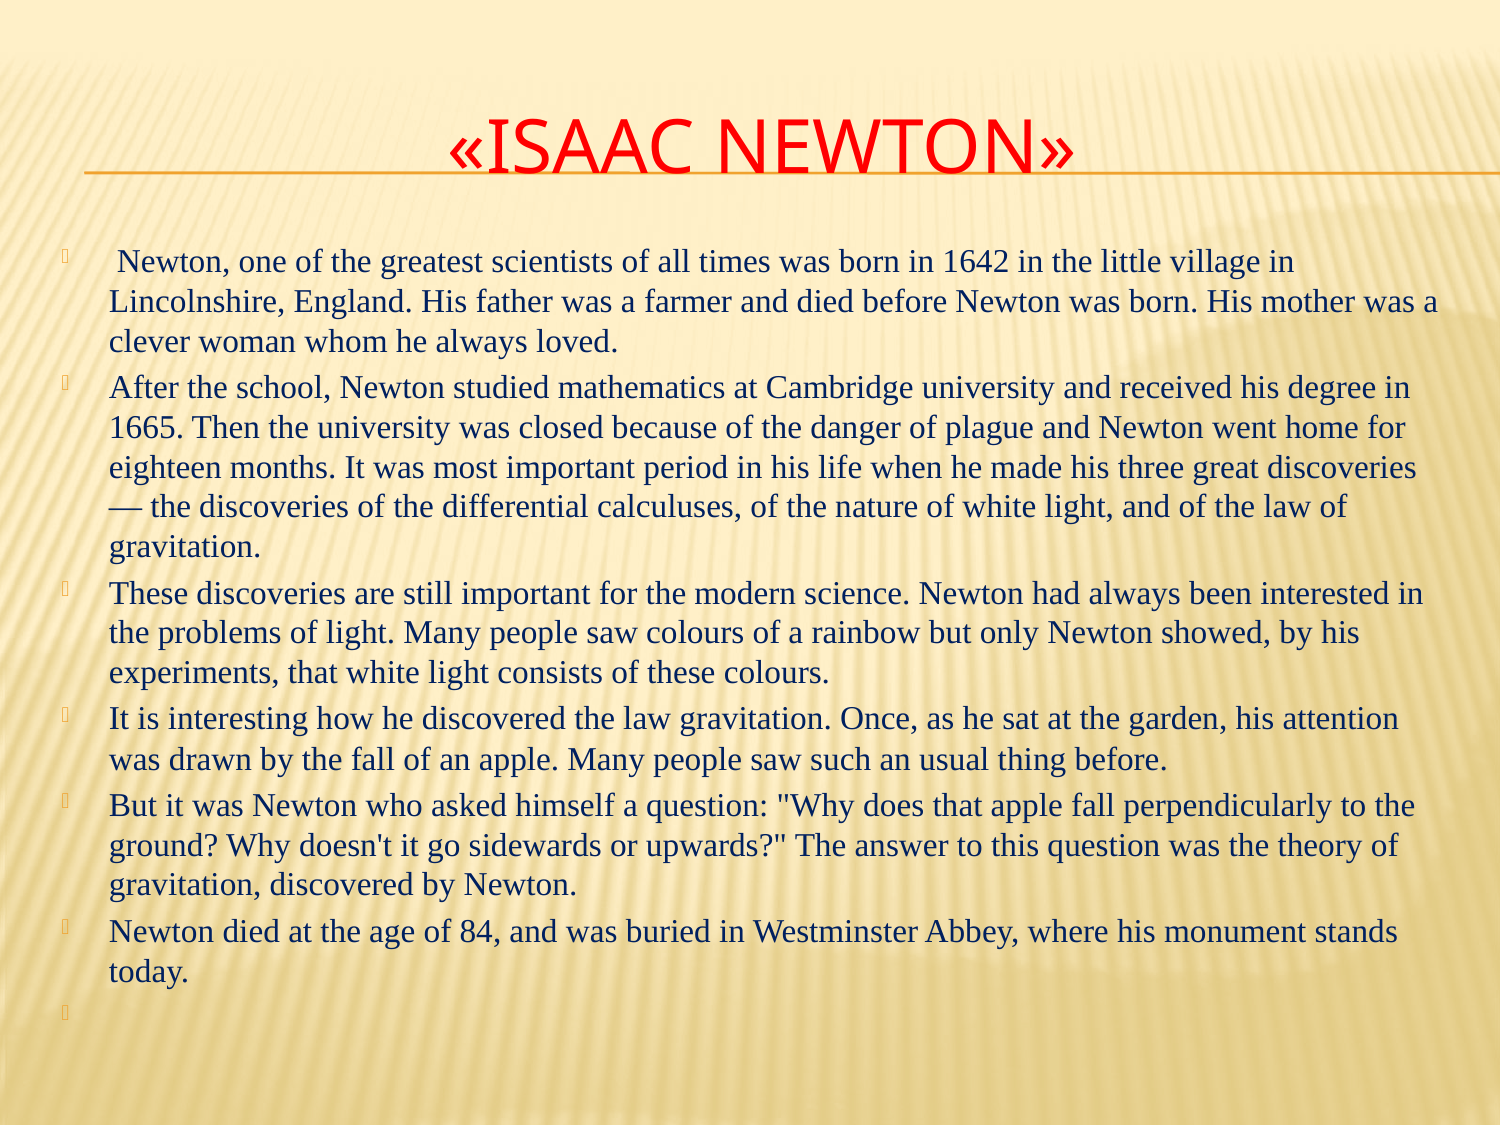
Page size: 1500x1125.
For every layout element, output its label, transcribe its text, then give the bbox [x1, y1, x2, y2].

list Newton, one of the greatest scientists of all times was born in 1642 in the little village in Lincolnshire, England. His father was a farmer and died before Newton was born. His mother was a clever woman whom he always loved. After the school, Newton studied mathematics at Cambridge university and received his degree in 1665. Then the university was closed because of the danger of plague and Newton went home for eighteen months. It was most important period in his life when he made his three great discoveries — the discoveries of the differential calculuses, of the nature of white light, and of the law of gravitation. These discoveries are still important for the modern science. Newton had always been interested in the problems of light. Many people saw colours of a rainbow but only Newton showed, by his experiments, that white light consists of these colours. It is interesting how he discovered the law gravitation. Once, as he sat at the garden, his attention was drawn by the fall of an apple. Many people saw such an usual thing before. But it was Newton who asked himself a question: "Why does that apple fall perpendicularly to the ground? Why doesn't it go sidewards or upwards?" The answer to this question was the theory of gravitation, discovered by Newton. Newton died at the age of 84, and was buried in Westminster Abbey, where his monument stands today. [46, 187, 1472, 1090]
title «Isaac Newton» [50, 75, 1475, 213]
